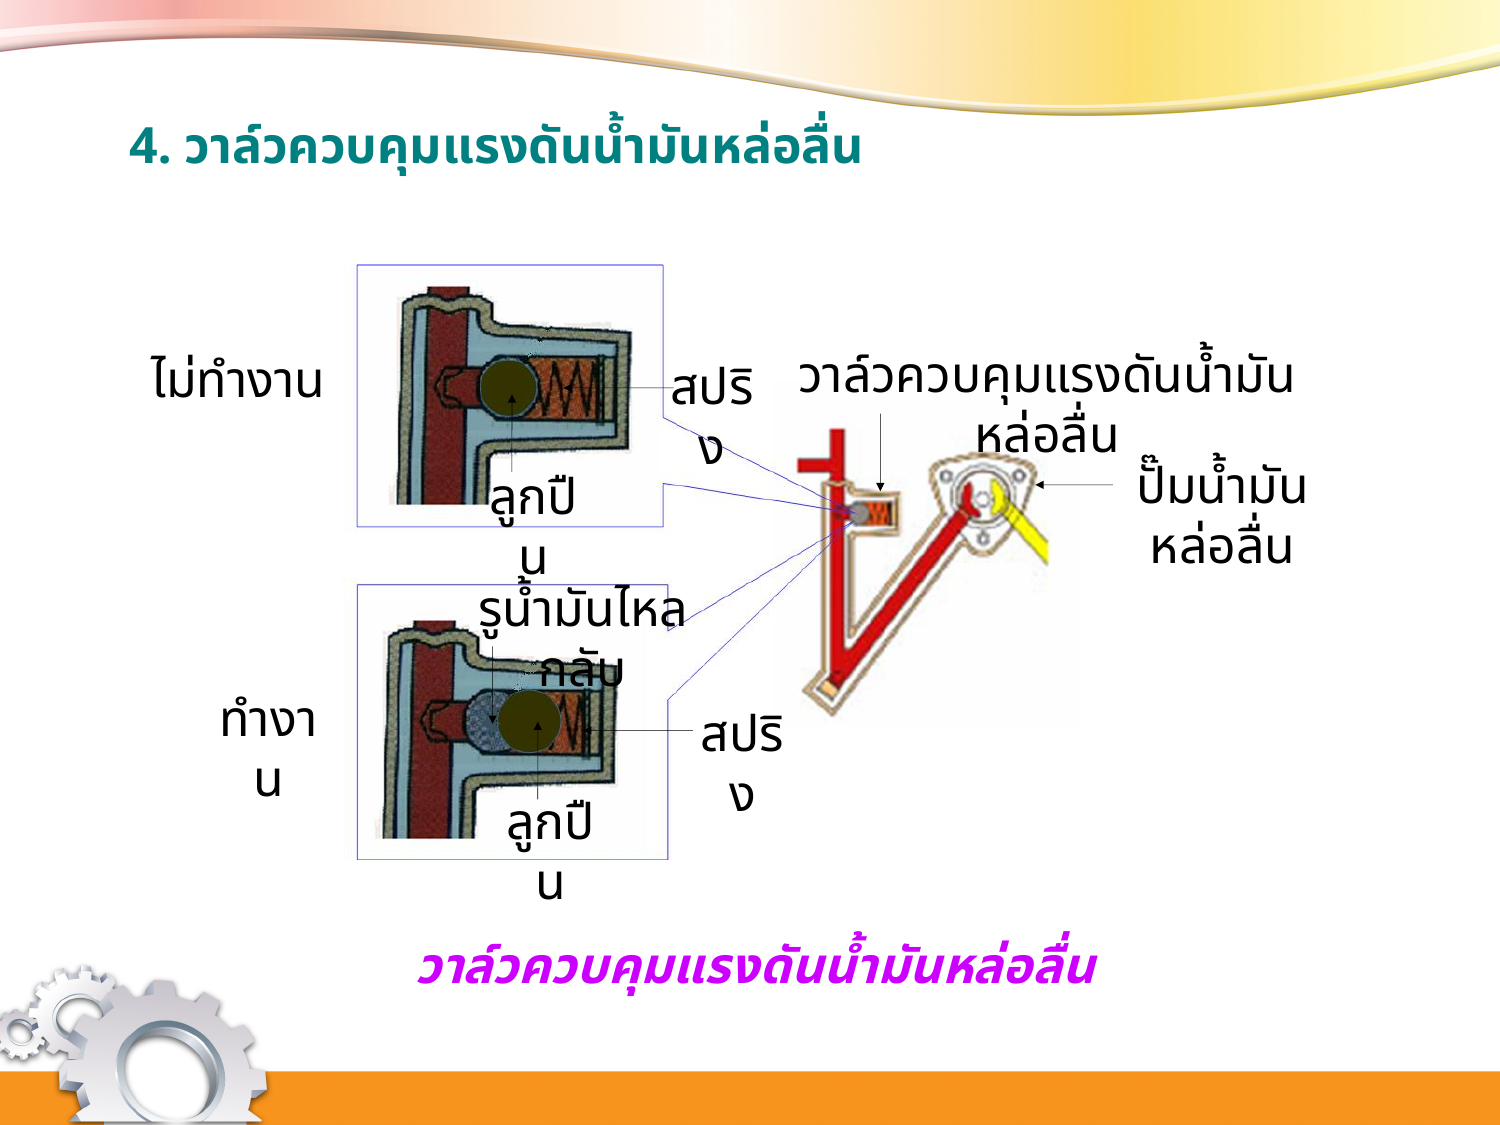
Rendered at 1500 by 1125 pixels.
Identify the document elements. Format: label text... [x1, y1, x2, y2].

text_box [134, 265, 1366, 860]
text_box วาล์วควบคุมแรงดันน้ำมันหล่อลื่น [400, 926, 1110, 1002]
picture [0, 0, 1500, 1125]
text_box 4. วาล์วควบคุมแรงดันน้ำมันหล่อลื่น [0, 106, 893, 182]
